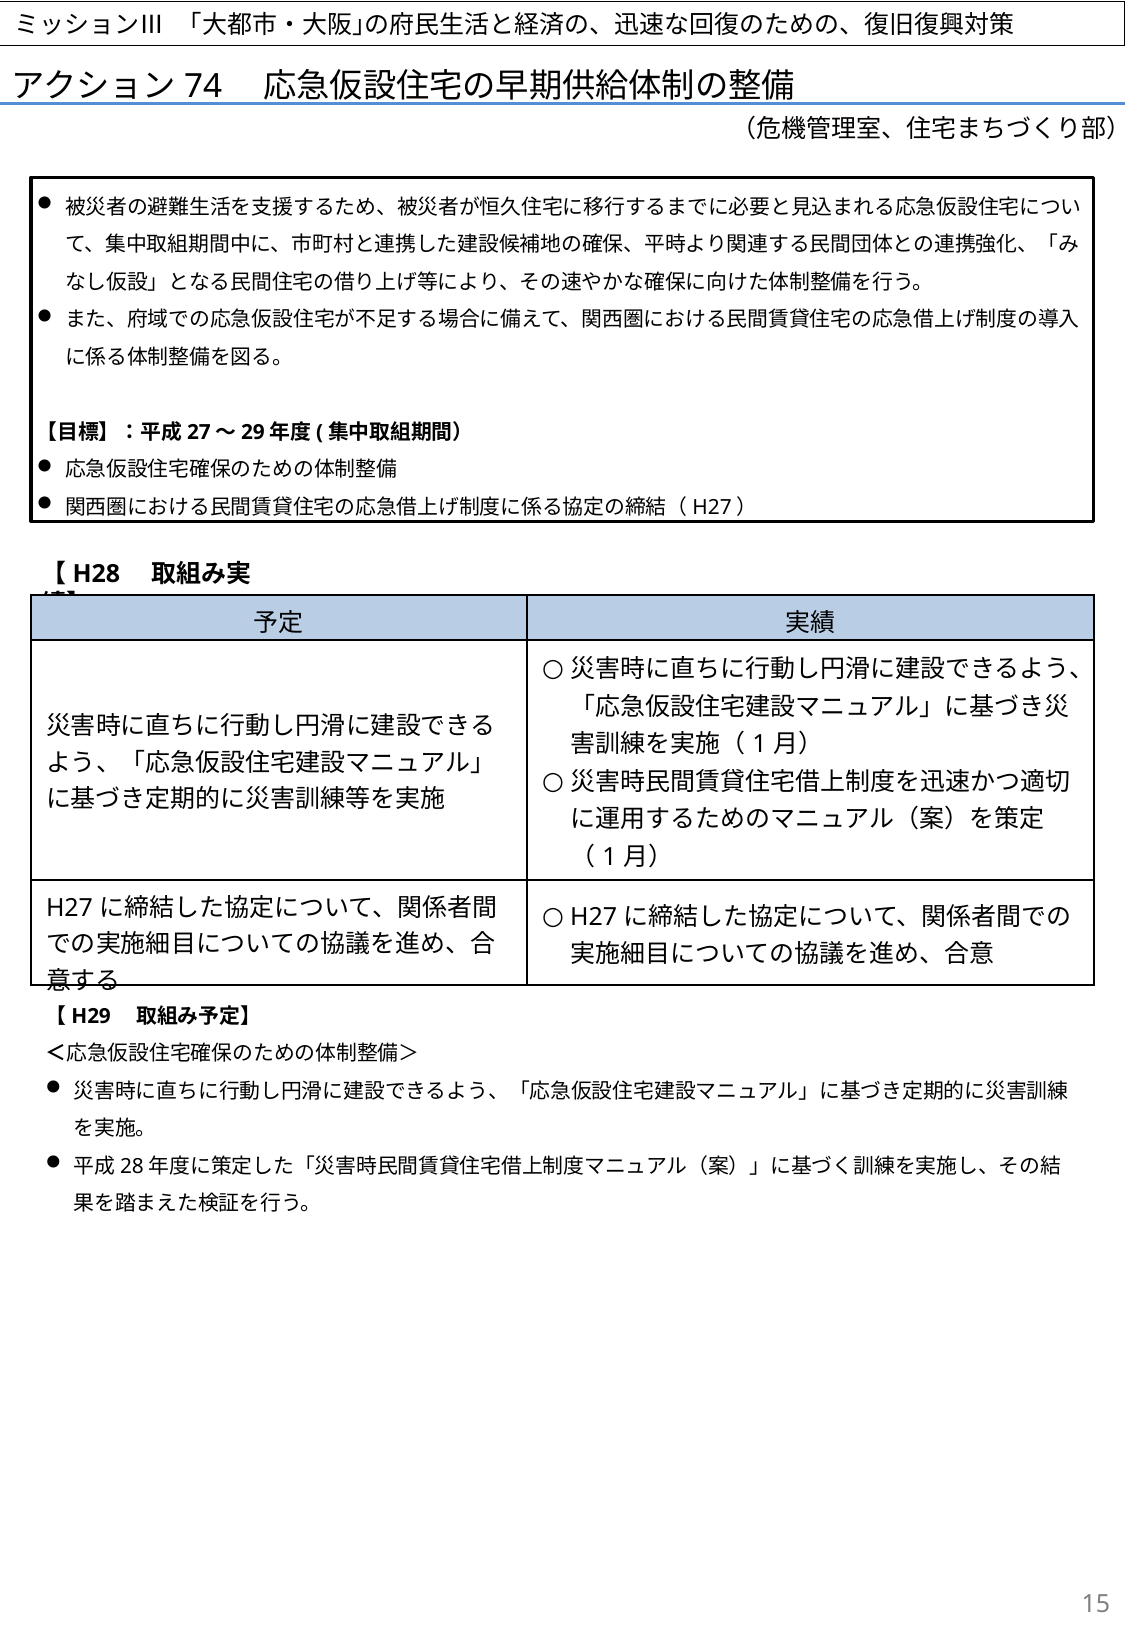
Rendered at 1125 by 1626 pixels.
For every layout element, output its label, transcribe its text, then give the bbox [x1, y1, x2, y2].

table_header 実績 [528, 596, 1093, 639]
table_header 予定 [32, 596, 526, 639]
table_cell H27に締結した協定について、関係者間での実施細目についての協議を進め、合意 [528, 881, 1093, 984]
text_box 被災者の避難生活を支援するため、被災者が恒久住宅に移行するまでに必要と見込まれる応急仮設住宅について、集中取組期間中に、市町村と連携した建設候補地の確保、平時より関連する民間団体との連携強化、「みなし仮設」となる民間住宅の借り上げ等により、その速やかな確保に向けた体制整備を行う。 また、府域での応急仮設住宅が不足する場合に備えて、関西圏における民間賃貸住宅の応急借上げ制度の導入に係る体制整備を図る。 【目標】：平成27～29年度(集中取組期間） 応急仮設住宅確保のための体制整備 関西圏における民間賃貸住宅の応急借上げ制度に係る協定の締結（H27） [29, 175, 1096, 523]
text_box アクション74 応急仮設住宅の早期供給体制の整備 [0, 46, 1125, 103]
text_box 【H28 取組み実績】 [26, 550, 299, 626]
table_cell 災害時に直ちに行動し円滑に建設できるよう、「応急仮設住宅建設マニュアル」に基づき定期的に災害訓練等を実施 [32, 641, 526, 879]
text_box 【H29 取組み予定】 ＜応急仮設住宅確保のための体制整備＞ 災害時に直ちに行動し円滑に建設できるよう、「応急仮設住宅建設マニュアル」に基づき定期的に災害訓練を実施。 平成28年度に策定した「災害時民間賃貸住宅借上制度マニュアル（案）」に基づく訓練を実施し、その結果を踏まえた検証を行う。 [30, 986, 1094, 1223]
table_cell H27に締結した協定について、関係者間での実施細目についての協議を進め、合意する [32, 881, 526, 984]
text_box ミッションⅢ ｢大都市・大阪｣の府民生活と経済の、迅速な回復のための、復旧復興対策 [0, 1, 1125, 46]
table_cell 災害時に直ちに行動し円滑に建設できるよう、「応急仮設住宅建設マニュアル」に基づき災害訓練を実施（1月） 災害時民間賃貸住宅借上制度を迅速かつ適切に運用するためのマニュアル（案）を策定（1月） [528, 641, 1093, 879]
slide_number 15 [862, 1538, 1125, 1625]
text_box （危機管理室、住宅まちづくり部） [716, 108, 1125, 151]
